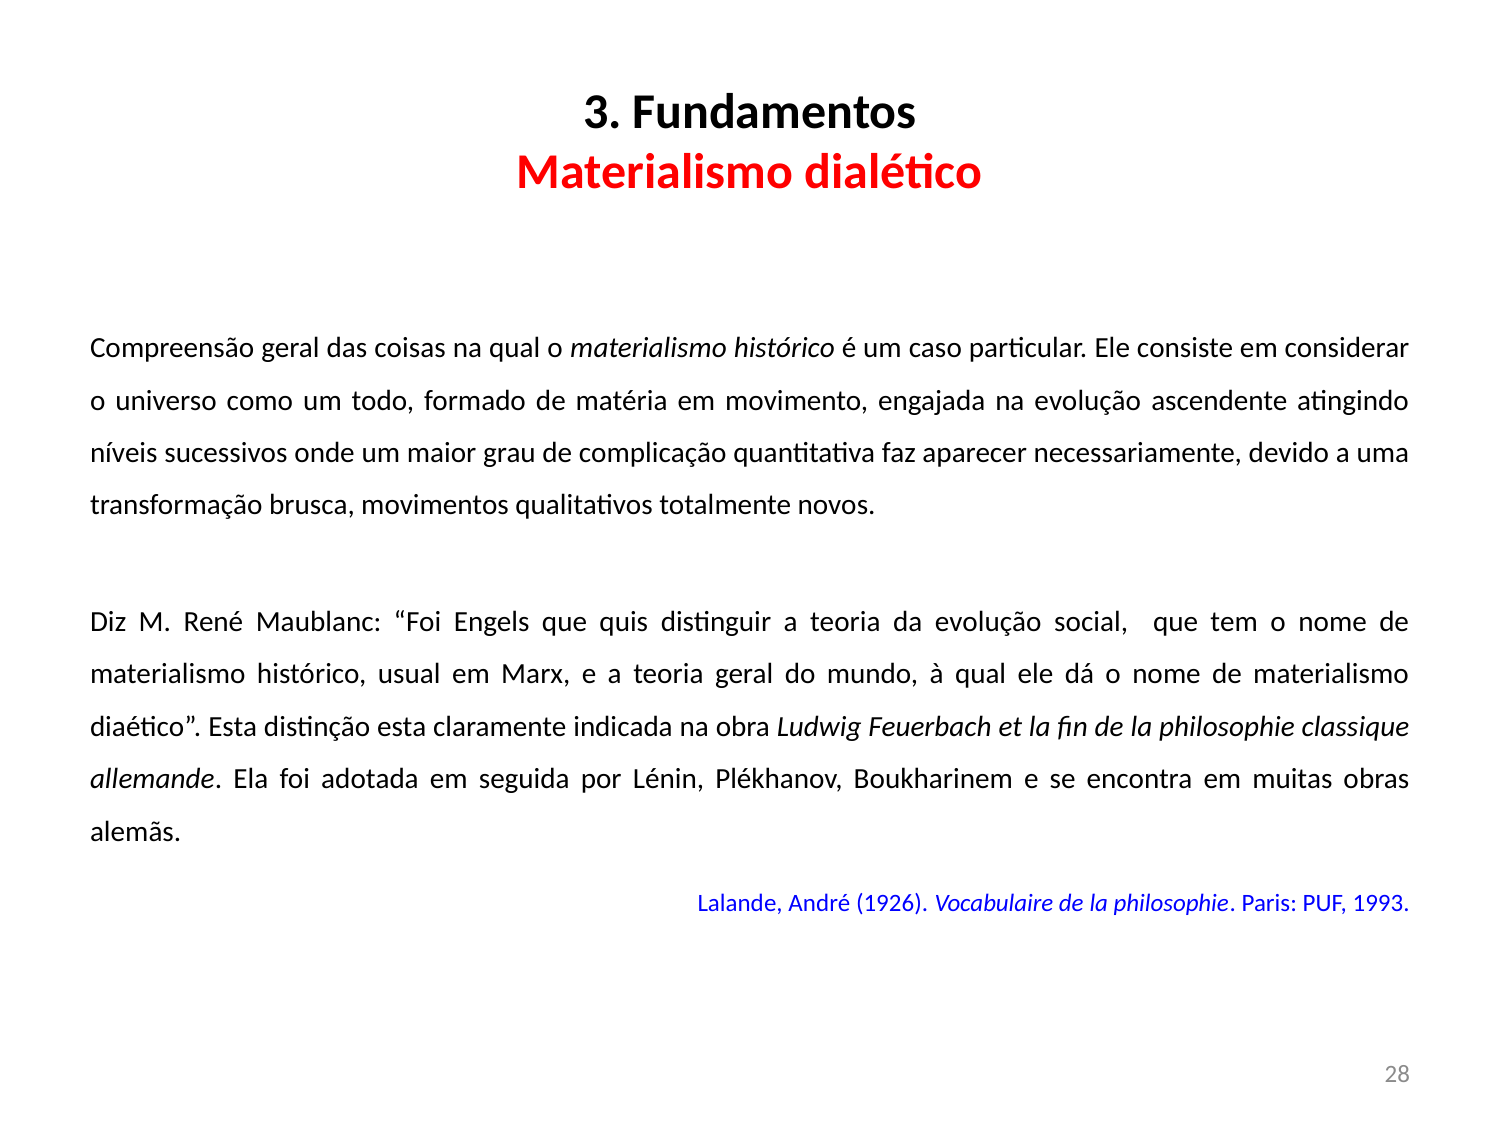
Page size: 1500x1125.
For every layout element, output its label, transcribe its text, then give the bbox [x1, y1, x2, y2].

slide_number 28 [1074, 1042, 1425, 1103]
title 3. Fundamentos Materialismo dialético [75, 45, 1425, 233]
list Compreensão geral das coisas na qual o materialismo histórico é um caso particular. Ele consiste em considerar o universo como um todo, formado de matéria em movimento, engajada na evolução ascendente atingindo níveis sucessivos onde um maior grau de complicação quantitativa faz aparecer necessariamente, devido a uma transformação brusca, movimentos qualitativos totalmente novos. Diz M. René Maublanc: “Foi Engels que quis distinguir a teoria da evolução social, que tem o nome de materialismo histórico, usual em Marx, e a teoria geral do mundo, à qual ele dá o nome de materialismo diaético”. Esta distinção esta claramente indicada na obra Ludwig Feuerbach et la fin de la philosophie classique allemande. Ela foi adotada em seguida por Lénin, Plékhanov, Boukharinem e se encontra em muitas obras alemãs. Lalande, André (1926). Vocabulaire de la philosophie. Paris: PUF, 1993. [75, 262, 1425, 1005]
